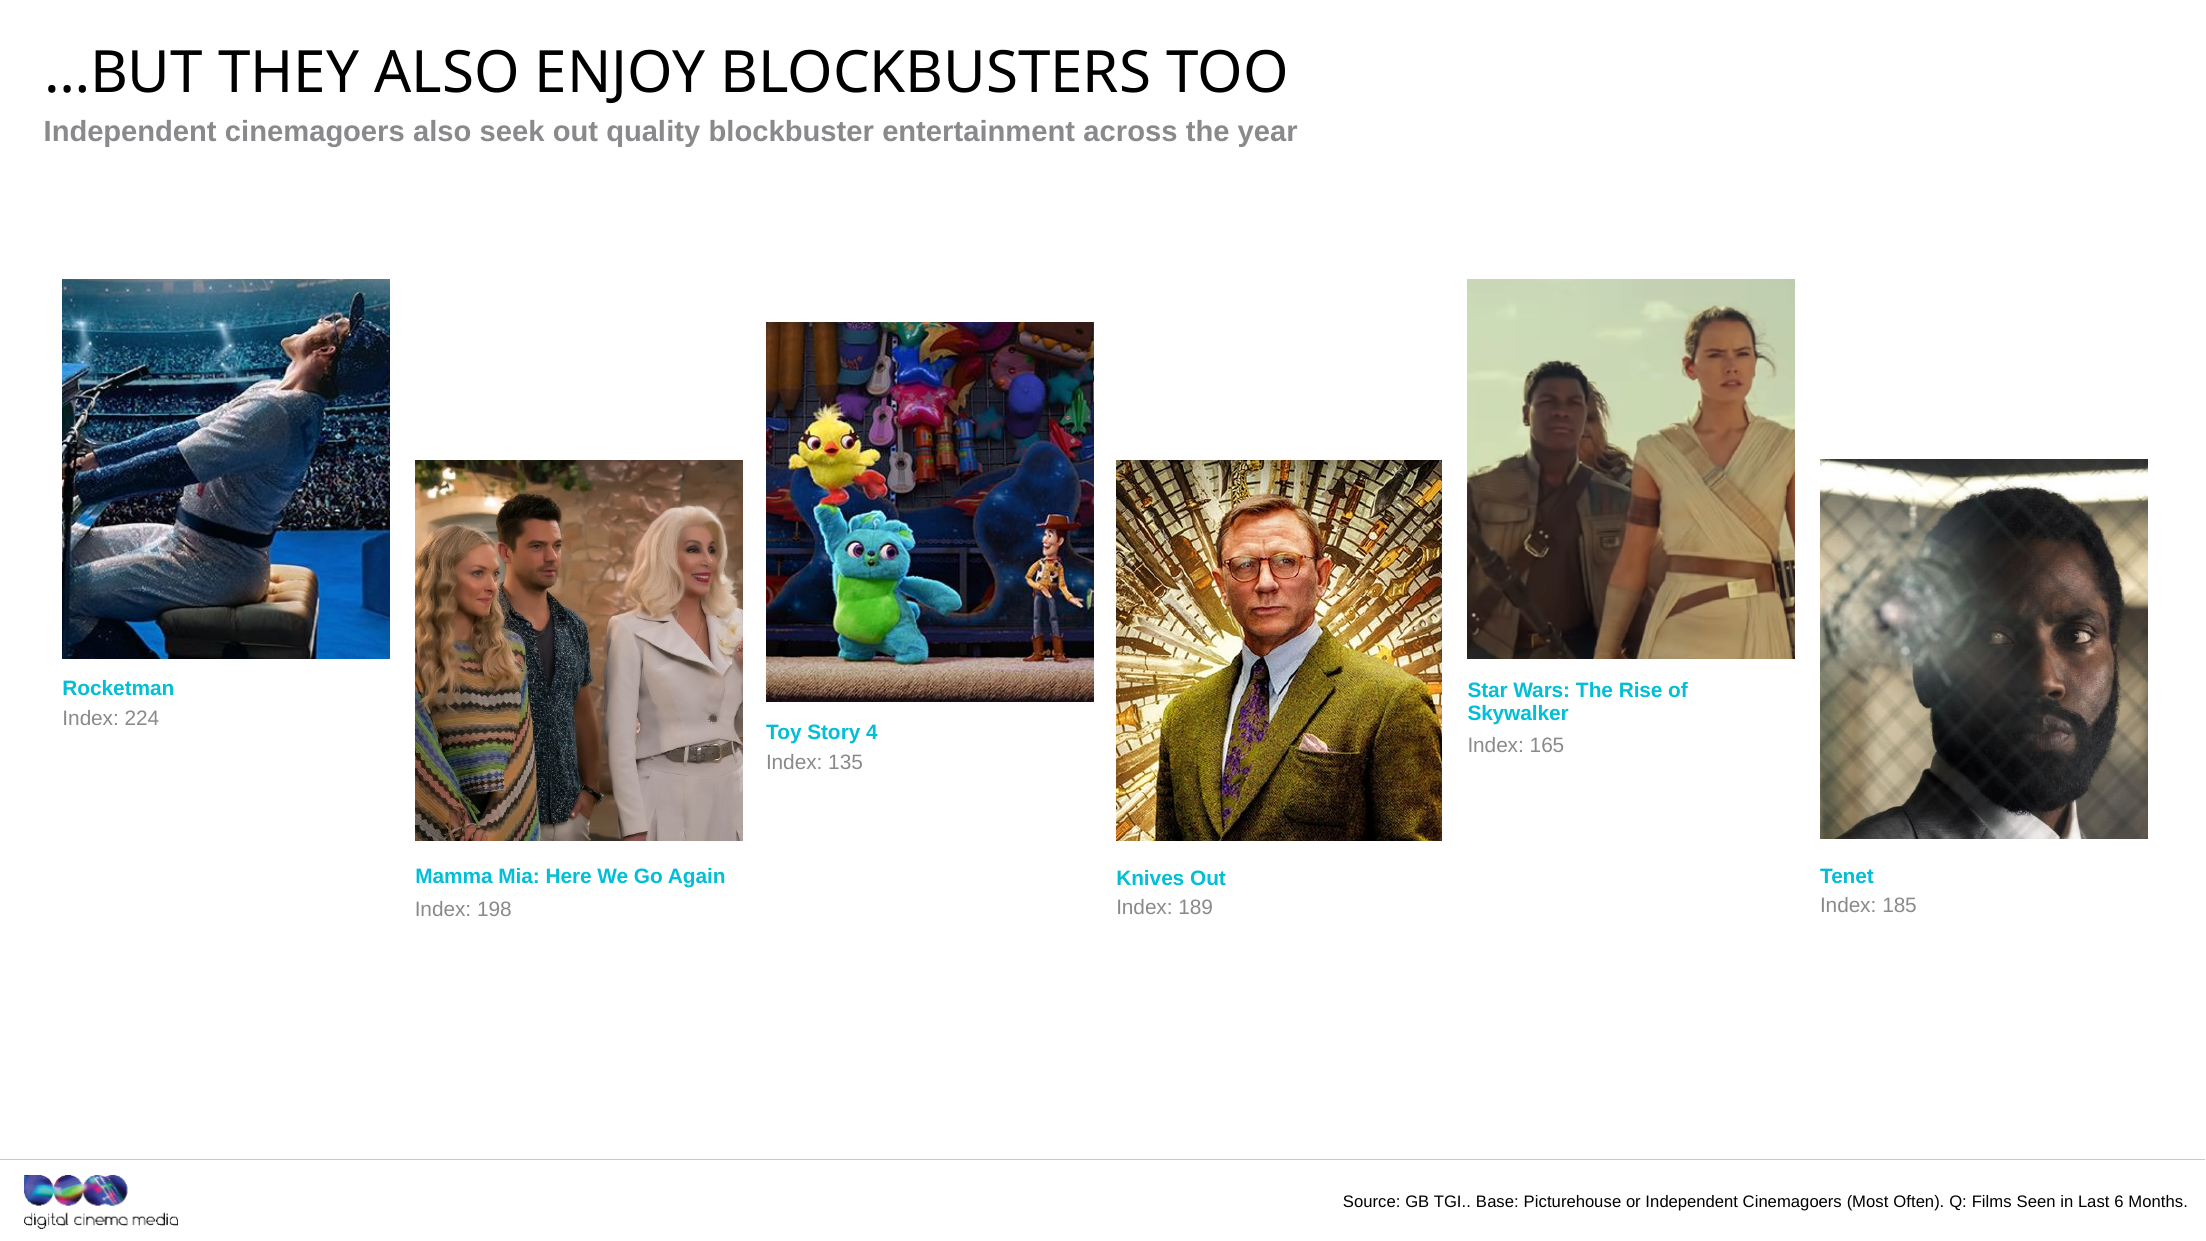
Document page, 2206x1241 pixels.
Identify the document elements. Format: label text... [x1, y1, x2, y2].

list Knives Out [1116, 866, 1442, 895]
title …But they ALSO ENJOY blockbusters TOO [44, 44, 2081, 95]
list Mamma Mia: Here We Go Again [415, 865, 738, 899]
picture [24, 1175, 178, 1229]
list Index: 185 [1819, 894, 2145, 947]
list Source: GB TGI.. Base: Picturehouse or Independent Cinemagoers (Most Often). Q: Films Seen in Last 6 Months. [1208, 1176, 2190, 1228]
picture [62, 279, 390, 660]
picture [415, 460, 743, 841]
picture [1115, 460, 1442, 841]
list Index: 224 [62, 706, 389, 759]
list Independent cinemagoers also seek out quality blockbuster entertainment across the year [43, 112, 2082, 185]
list Index: 135 [766, 750, 1093, 803]
list Rocketman [62, 677, 390, 718]
list Tenet [1819, 865, 2145, 894]
list Index: 198 [414, 897, 737, 959]
picture [1820, 459, 2148, 844]
list Star Wars: The Rise of Skywalker [1467, 678, 1794, 713]
picture [1467, 279, 1795, 660]
list Index: 189 [1116, 895, 1442, 948]
picture [766, 322, 1094, 703]
list Index: 165 [1467, 734, 1794, 787]
list Toy Story 4 [766, 720, 1093, 750]
